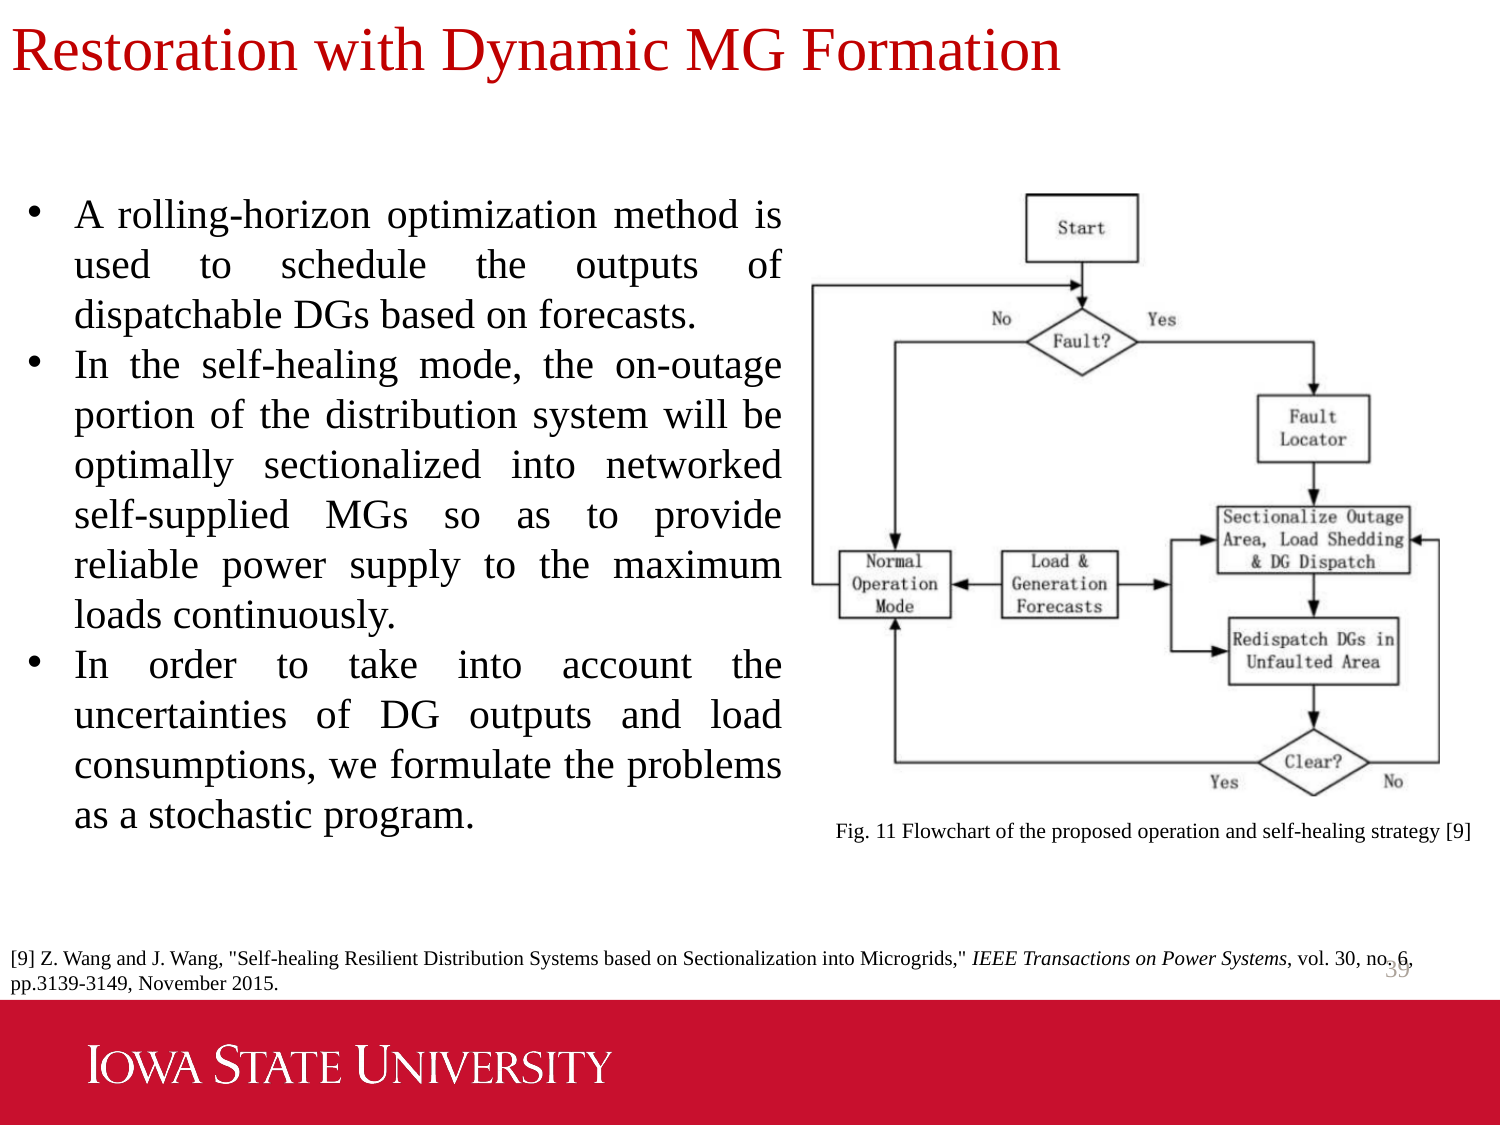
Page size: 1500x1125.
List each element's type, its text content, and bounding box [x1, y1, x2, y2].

text_box A rolling-horizon optimization method is used to schedule the outputs of dispatchable DGs based on forecasts. In the self-healing mode, the on-outage portion of the distribution system will be optimally sectionalized into networked self-supplied MGs so as to provide reliable power supply to the maximum loads continuously. In order to take into account the uncertainties of DG outputs and load consumptions, we formulate the problems as a stochastic program. [12, 178, 798, 844]
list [762, 144, 1463, 807]
picture [87, 1044, 613, 1088]
text_box [9] Z. Wang and J. Wang, "Self-healing Resilient Distribution Systems based on Sectionalization into Microgrids," IEEE Transactions on Power Systems, vol. 30, no. 6, pp.3139-3149, November 2015. [0, 937, 1485, 1003]
text_box Fig. 11 Flowchart of the proposed operation and self-healing strategy [9] [820, 808, 1488, 850]
text_box Restoration with Dynamic MG Formation [0, 12, 1397, 88]
